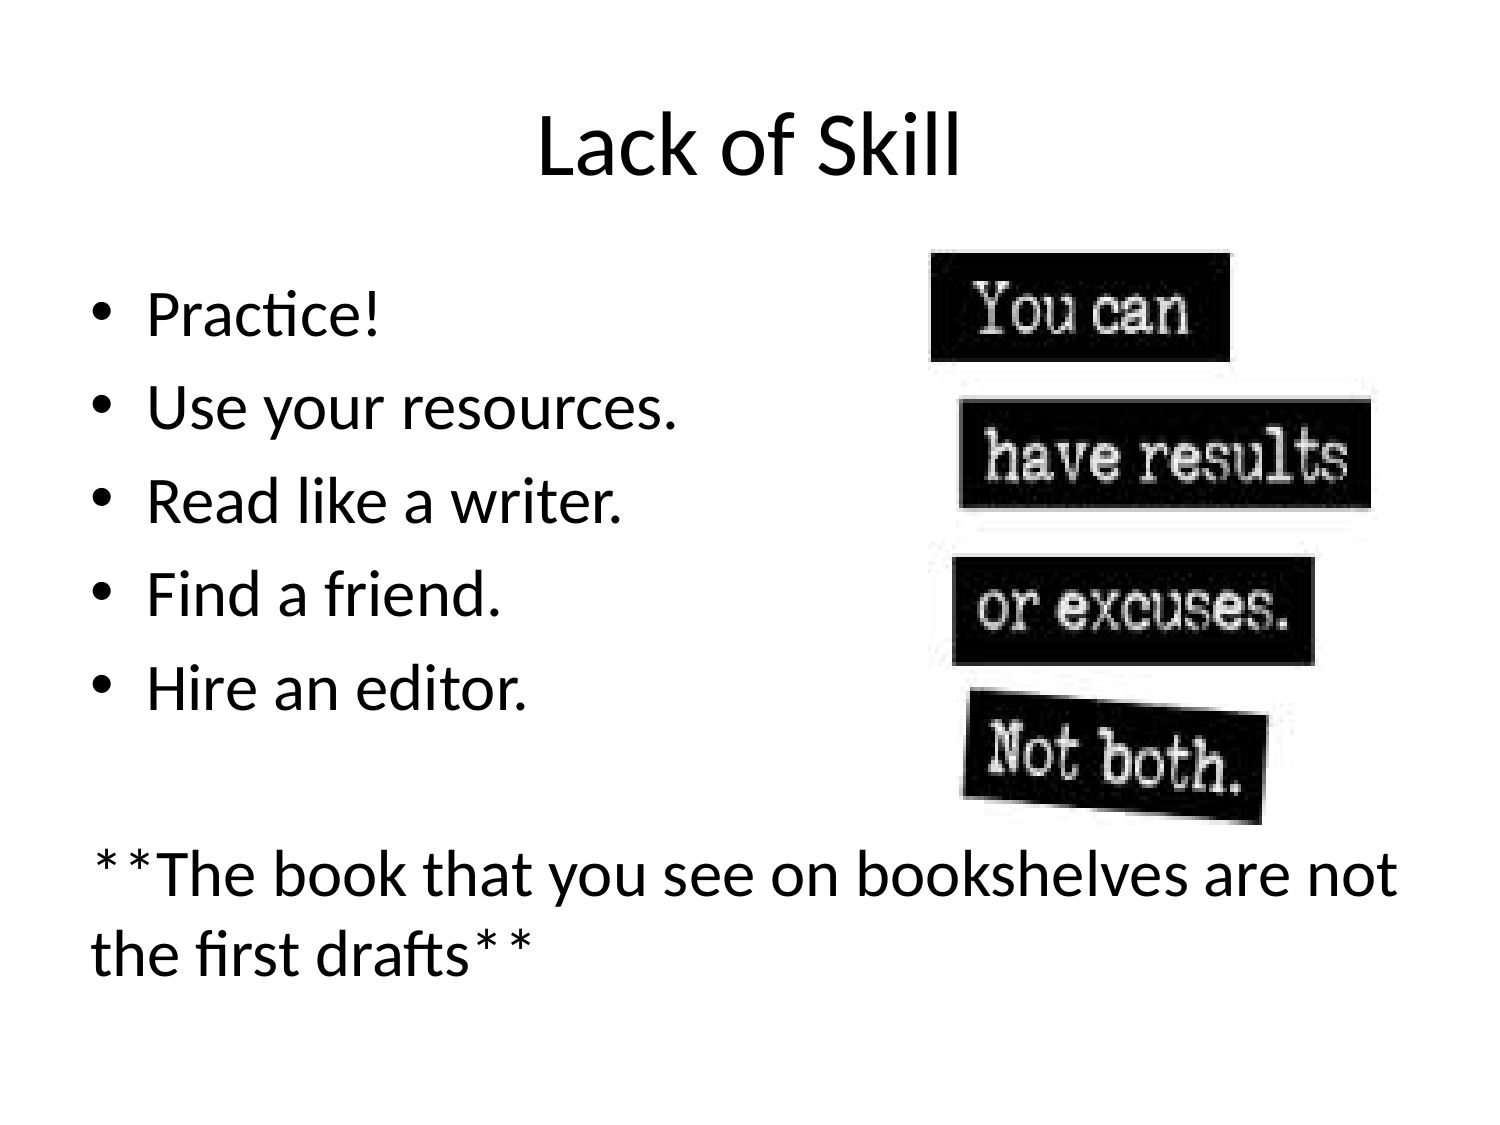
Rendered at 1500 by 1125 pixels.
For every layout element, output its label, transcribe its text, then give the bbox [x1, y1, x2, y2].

list Practice! Use your resources. Read like a writer. Find a friend. Hire an editor. **The book that you see on bookshelves are not the first drafts** [75, 262, 1425, 1075]
title Lack of Skill [75, 45, 1425, 233]
picture [899, 249, 1401, 826]
